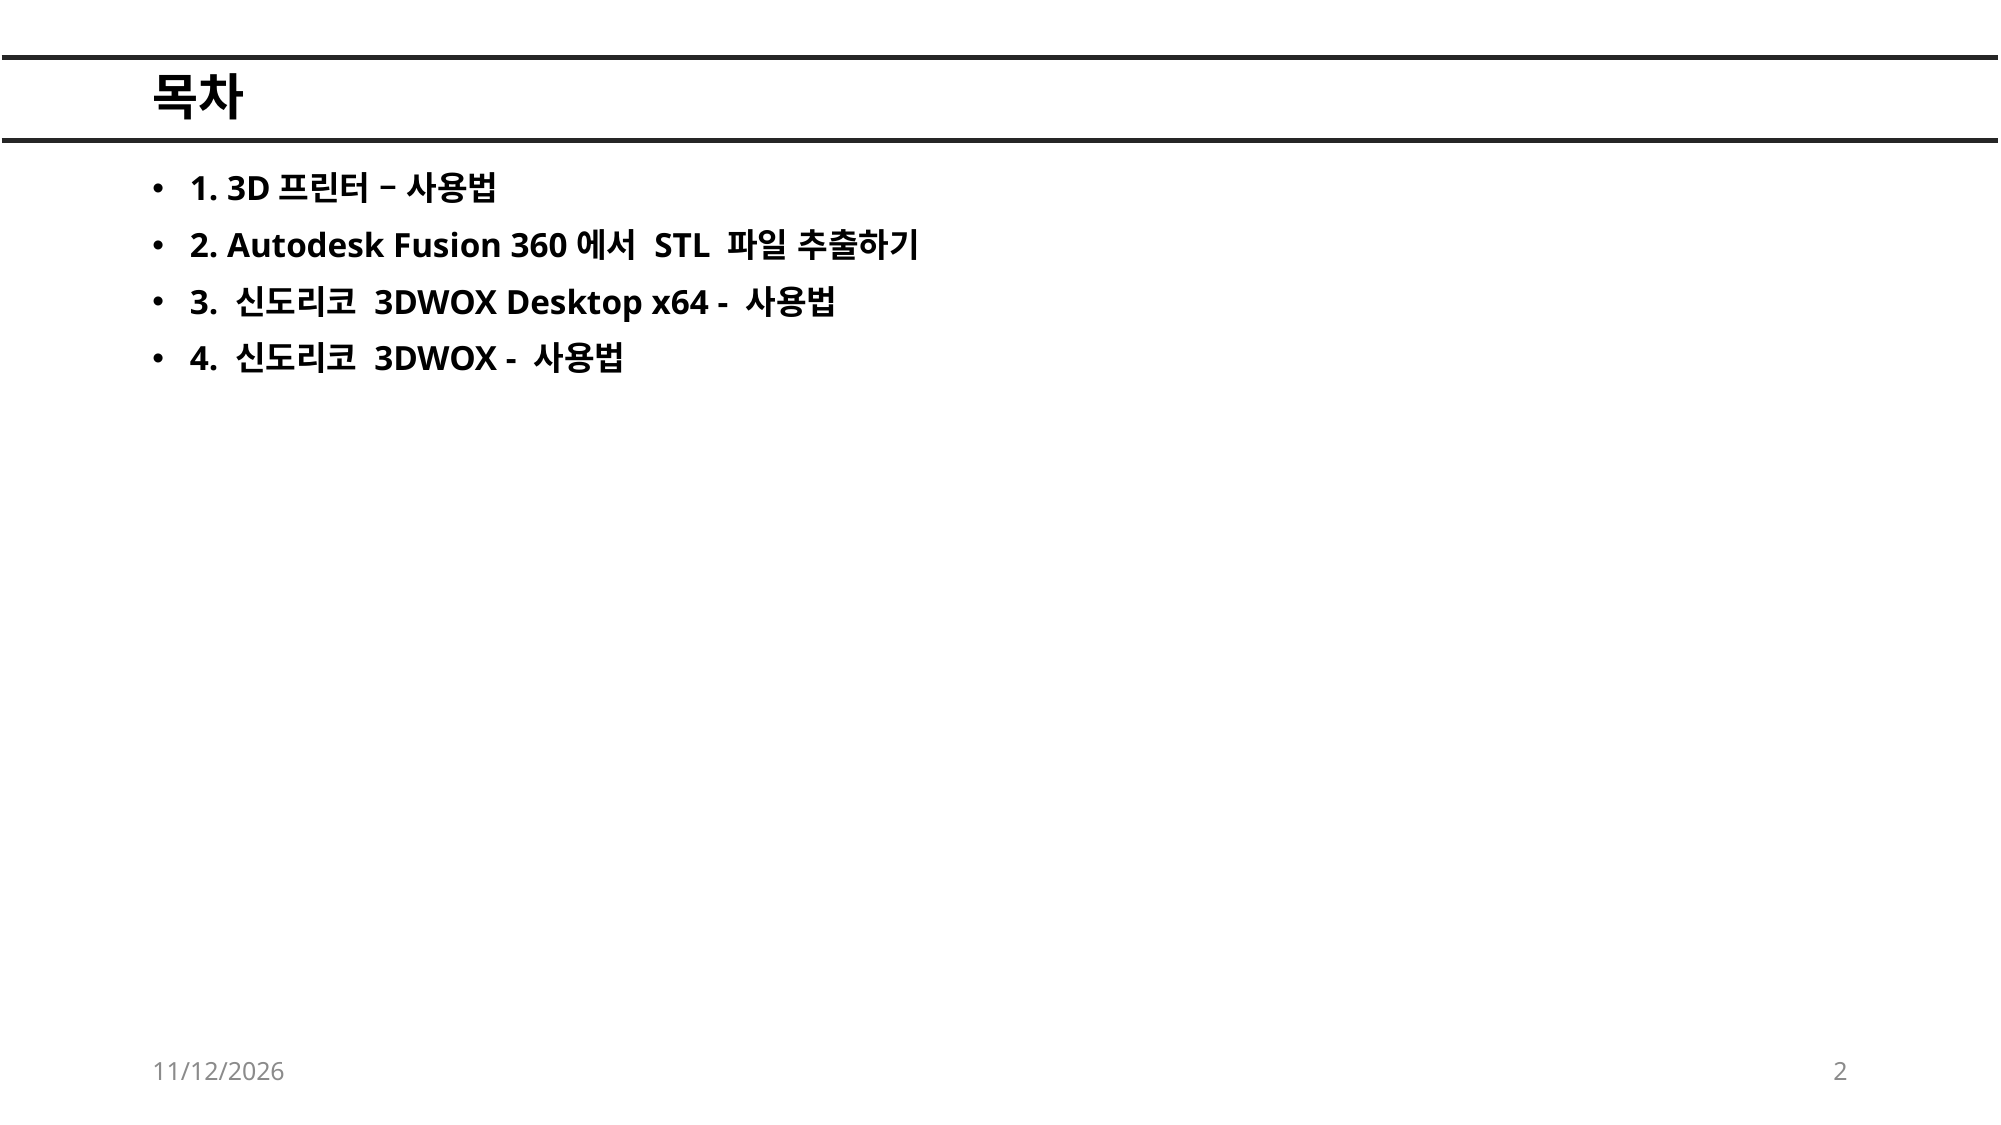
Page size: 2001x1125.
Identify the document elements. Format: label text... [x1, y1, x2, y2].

list 1. 3D프린터 – 사용법 2. Autodesk Fusion 360에서 STL 파일 추출하기 3. 신도리코 3DWOX Desktop x64 - 사용법 4. 신도리코 3DWOX - 사용법 [137, 164, 1863, 879]
title 목차 [137, 59, 1863, 140]
slide_number 2 [1412, 1042, 1863, 1103]
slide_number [137, 1042, 588, 1103]
